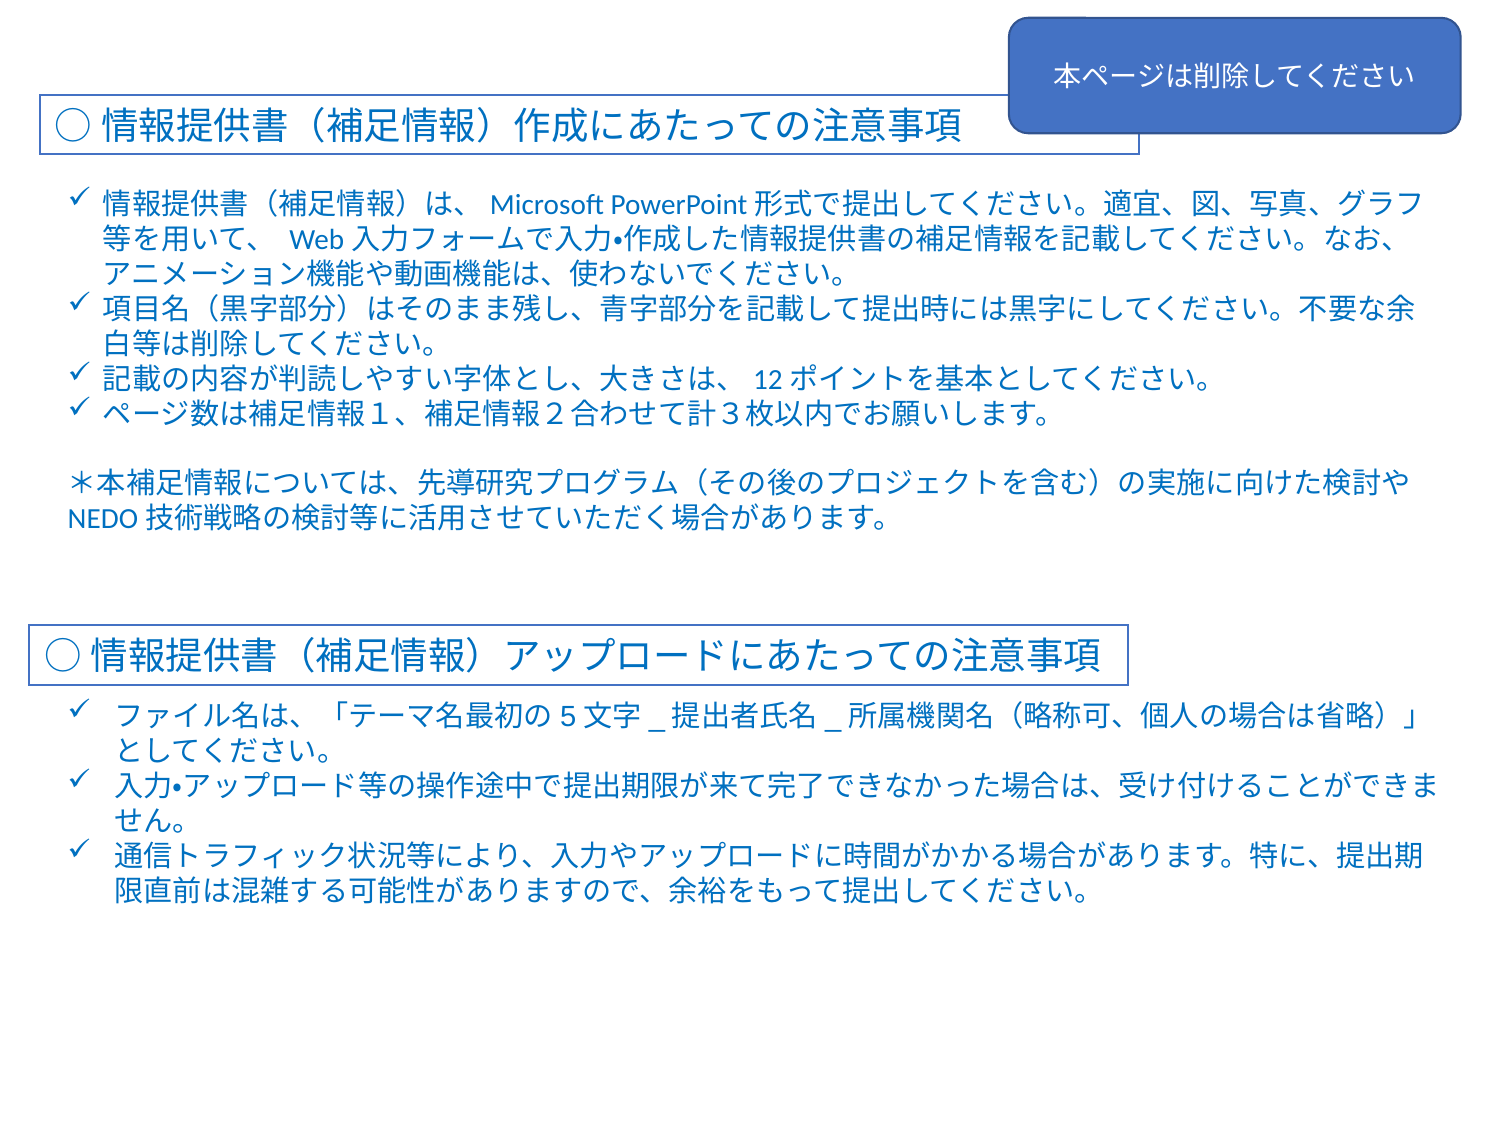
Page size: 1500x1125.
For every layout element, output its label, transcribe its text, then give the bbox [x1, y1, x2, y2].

text_box ○情報提供書（補足情報）作成にあたっての注意事項 [39, 94, 1140, 155]
text_box 本ページは削除してください [1007, 16, 1462, 135]
text_box 情報提供書（補足情報）は、Microsoft PowerPoint形式で提出してください。適宜、図、写真、グラフ等を用いて、 Web入力フォームで入力・作成した情報提供書の補足情報を記載してください。なお、アニメーション機能や動画機能は、使わないでください。 項目名（黒字部分）はそのまま残し、青字部分を記載して提出時には黒字にしてください。不要な余白等は削除してください。 記載の内容が判読しやすい字体とし、大きさは、12ポイントを基本としてください。 ページ数は補足情報１、補足情報２合わせて計３枚以内でお願いします。 ＊本補足情報については、先導研究プログラム（その後のプロジェクトを含む）の実施に向けた検討やNEDO技術戦略の検討等に活用させていただく場合があります。 [52, 177, 1447, 578]
text_box ファイル名は、「テーマ名最初の5文字_提出者氏名_所属機関名（略称可、個人の場合は省略）」としてください。 入力・アップロード等の操作途中で提出期限が来て完了できなかった場合は、受け付けることができません。 通信トラフィック状況等により、入力やアップロードに時間がかかる場合があります。特に、提出期限直前は混雑する可能性がありますので、余裕をもって提出してください。 [52, 689, 1461, 915]
text_box ○情報提供書（補足情報）アップロードにあたっての注意事項 [28, 624, 1129, 686]
